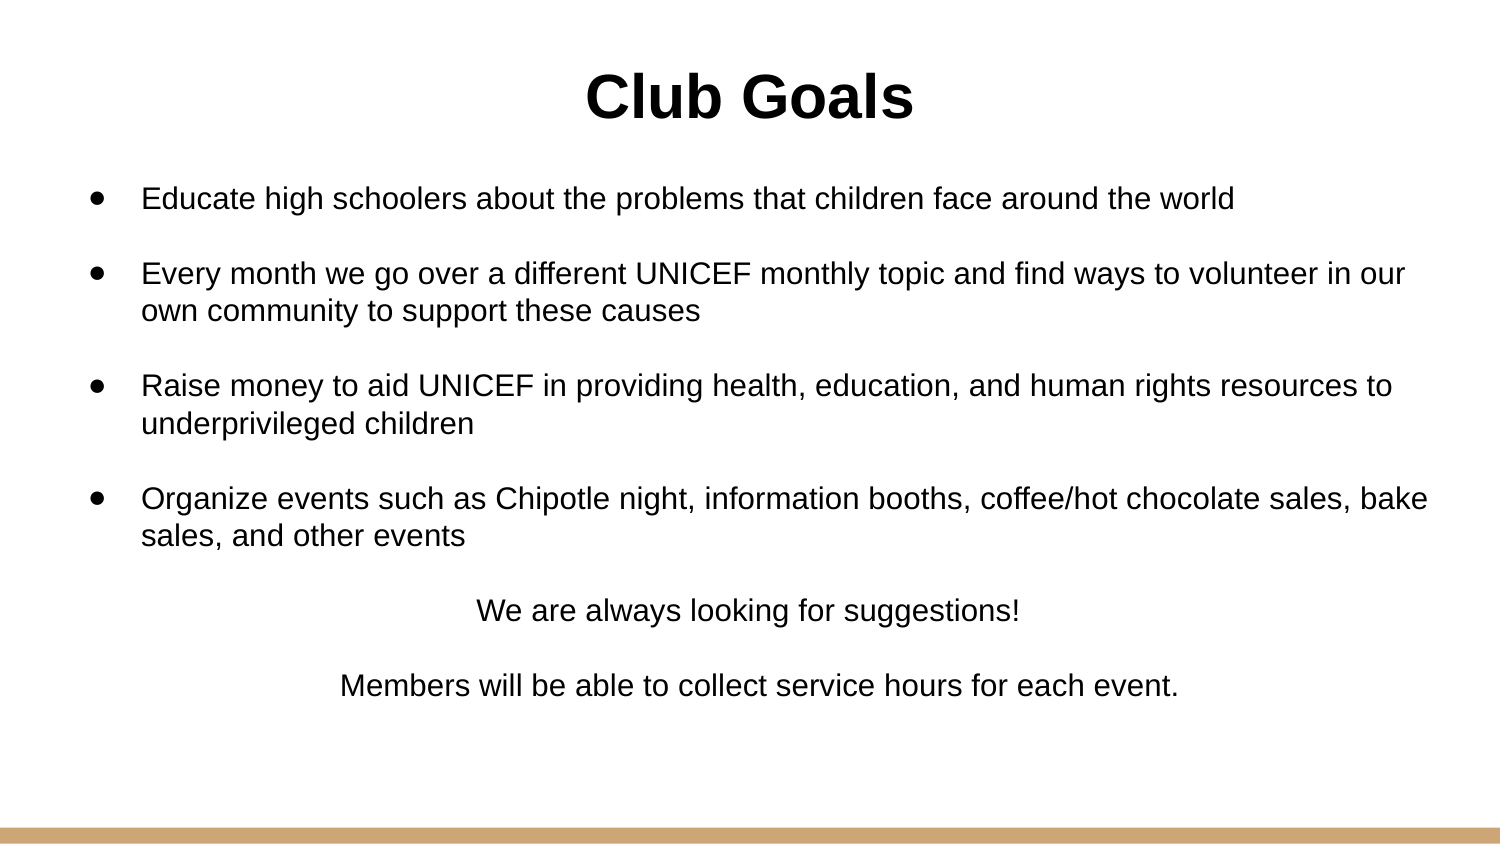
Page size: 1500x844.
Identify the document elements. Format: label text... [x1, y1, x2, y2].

title Club Goals [51, 41, 1449, 149]
list Educate high schoolers about the problems that children face around the world Every month we go over a different UNICEF monthly topic and find ways to volunteer in our own community to support these causes Raise money to aid UNICEF in providing health, education, and human rights resources to underprivileged children Organize events such as Chipotle night, information booths, coffee/hot chocolate sales, bake sales, and other events We are always looking for suggestions! Members will be able to collect service hours for each event. [51, 163, 1449, 724]
